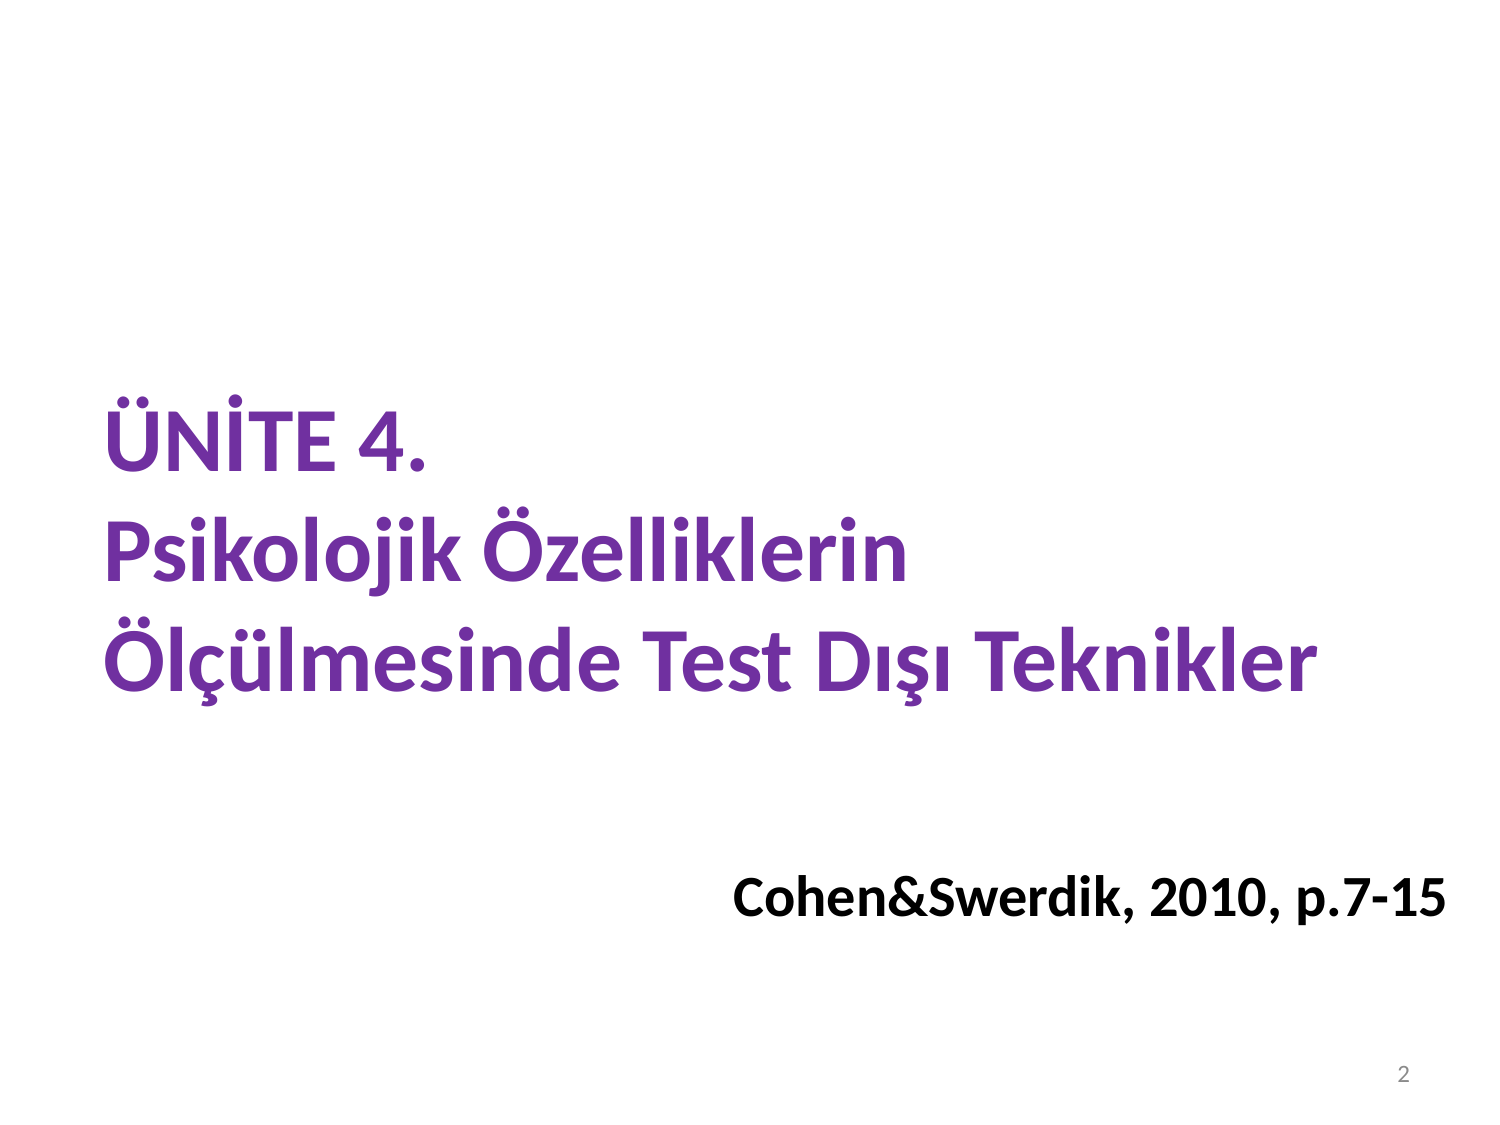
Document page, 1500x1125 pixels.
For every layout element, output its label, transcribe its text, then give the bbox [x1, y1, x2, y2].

slide_number 2 [1074, 1042, 1425, 1103]
text_box Cohen&Swerdik, 2010, p.7-15 [113, 763, 1464, 1024]
title ÜNİTE 4. Psikolojik Özelliklerin Ölçülmesinde Test Dışı Teknikler [88, 361, 1439, 728]
